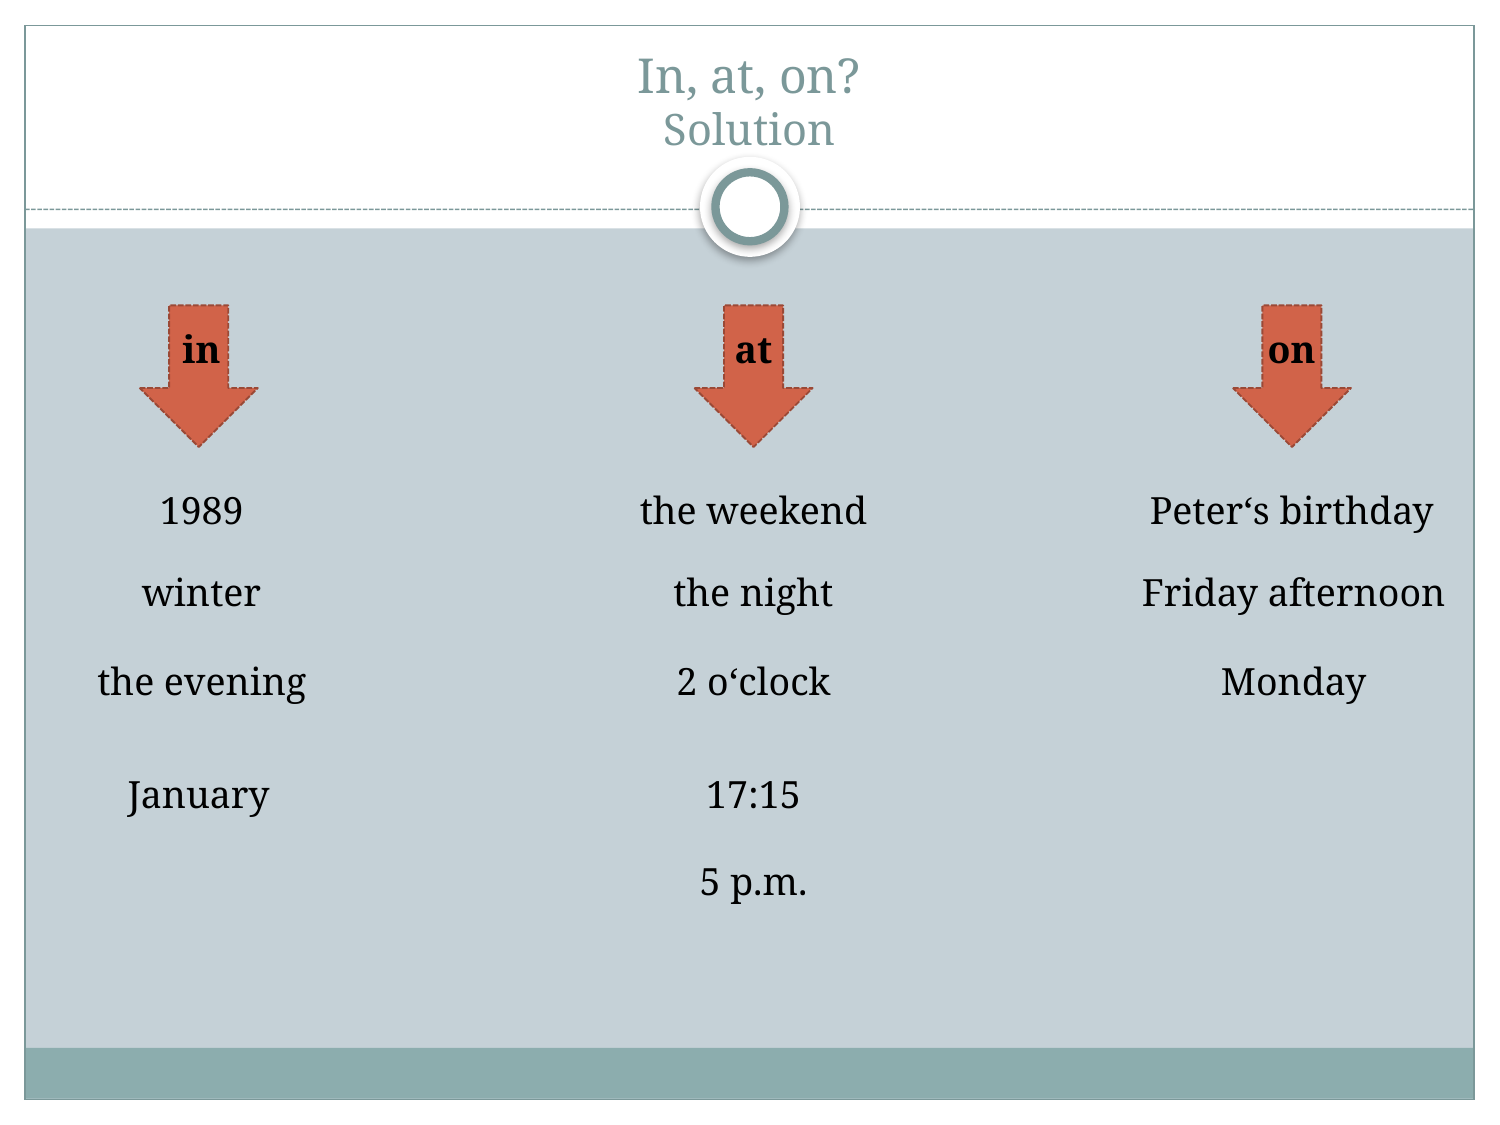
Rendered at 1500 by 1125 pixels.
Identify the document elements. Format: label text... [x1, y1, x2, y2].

text_box [168, 304, 230, 318]
text_box 5 p.m. [684, 850, 823, 910]
text_box Peter‘s birthday [1135, 479, 1449, 540]
text_box 1989 [145, 479, 259, 540]
text_box the weekend [625, 479, 883, 540]
text_box winter [127, 561, 277, 622]
text_box Friday afternoon [1127, 561, 1461, 622]
text_box [1261, 304, 1323, 318]
text_box 17:15 [691, 763, 816, 823]
text_box the night [658, 561, 849, 622]
text_box 2 o‘clock [661, 650, 846, 711]
text_box [1232, 379, 1352, 448]
text_box [693, 379, 814, 448]
text_box [723, 304, 785, 318]
text_box Monday [1206, 650, 1382, 711]
text_box January [112, 763, 285, 823]
text_box on [1253, 318, 1331, 379]
text_box the evening [82, 650, 322, 711]
text_box [138, 379, 259, 448]
text_box in [167, 318, 236, 379]
text_box at [719, 318, 788, 379]
title In, at, on? Solution [49, 37, 1450, 162]
